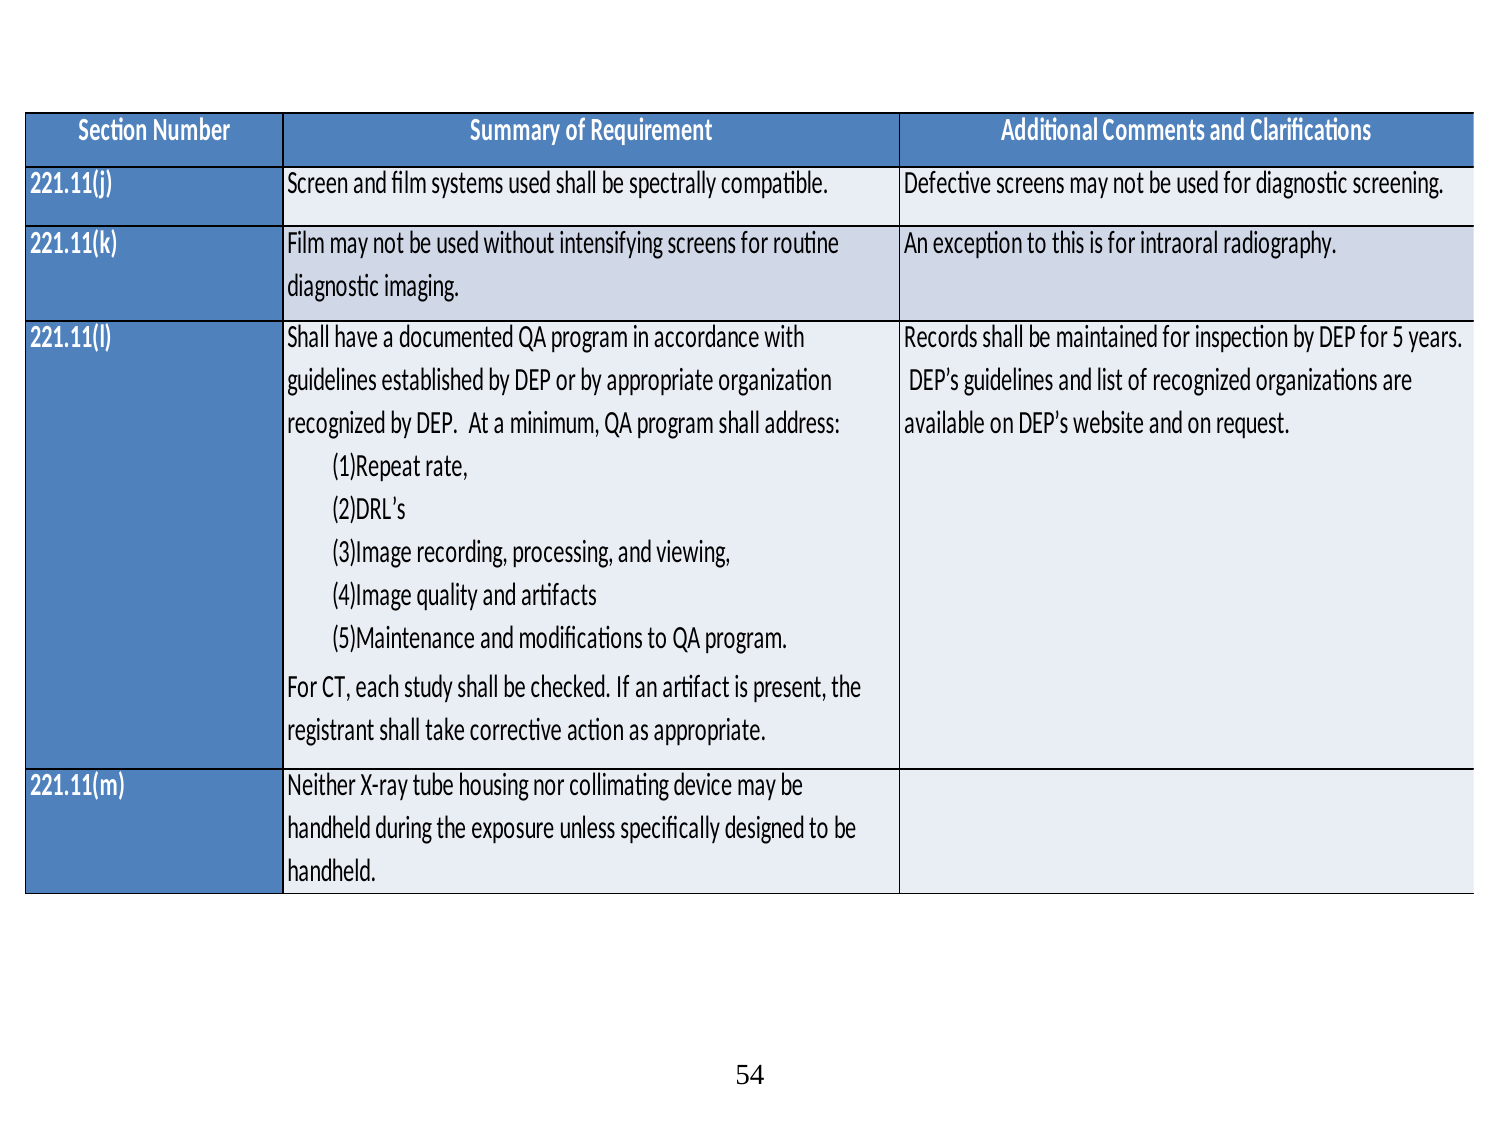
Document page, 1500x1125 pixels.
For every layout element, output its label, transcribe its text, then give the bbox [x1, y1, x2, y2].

footer 54 [512, 1042, 988, 1103]
picture [24, 112, 1476, 896]
